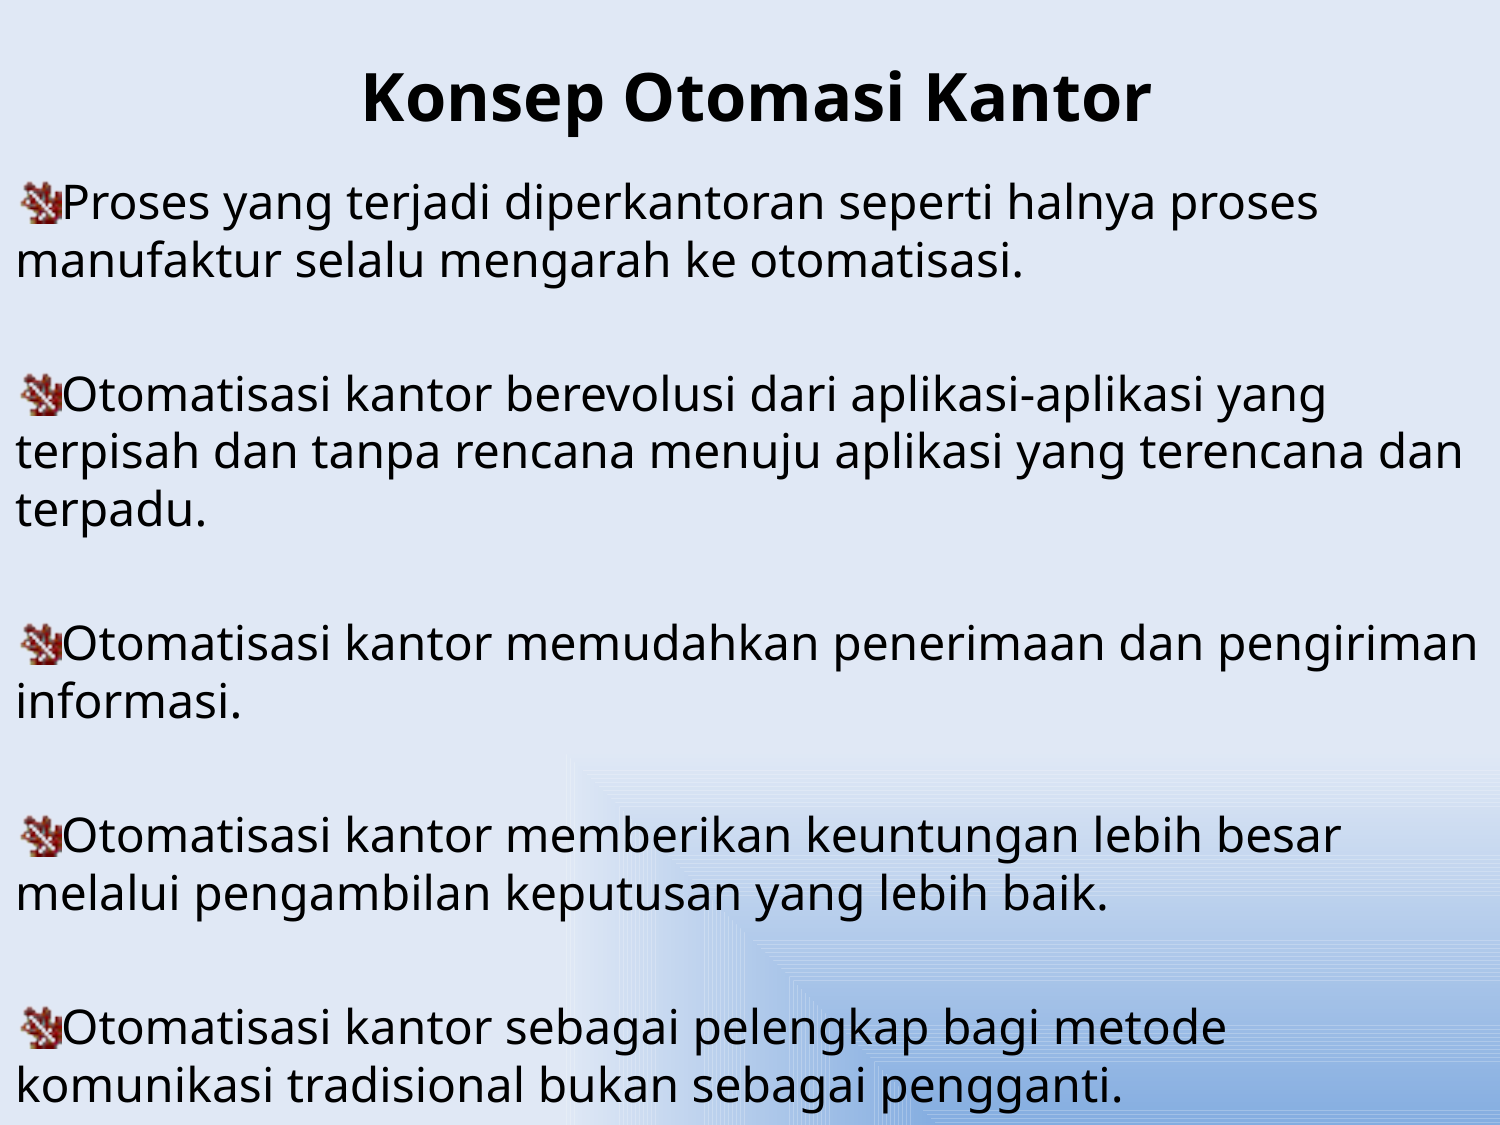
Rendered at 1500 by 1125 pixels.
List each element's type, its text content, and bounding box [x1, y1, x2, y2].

picture [15, 176, 62, 224]
picture [15, 618, 62, 665]
picture [15, 368, 62, 416]
picture [15, 1001, 62, 1049]
picture [15, 810, 62, 857]
title Konsep Otomasi Kantor [0, 46, 1500, 164]
subtitle Proses yang terjadi diperkantoran seperti halnya proses manufaktur selalu mengarah ke otomatisasi. Otomatisasi kantor berevolusi dari aplikasi-aplikasi yang terpisah dan tanpa rencana menuju aplikasi yang terencana dan terpadu. Otomatisasi kantor memudahkan penerimaan dan pengiriman informasi. Otomatisasi kantor memberikan keuntungan lebih besar melalui pengambilan keputusan yang lebih baik. Otomatisasi kantor sebagai pelengkap bagi metode komunikasi tradisional bukan sebagai pengganti. [0, 164, 1500, 1125]
